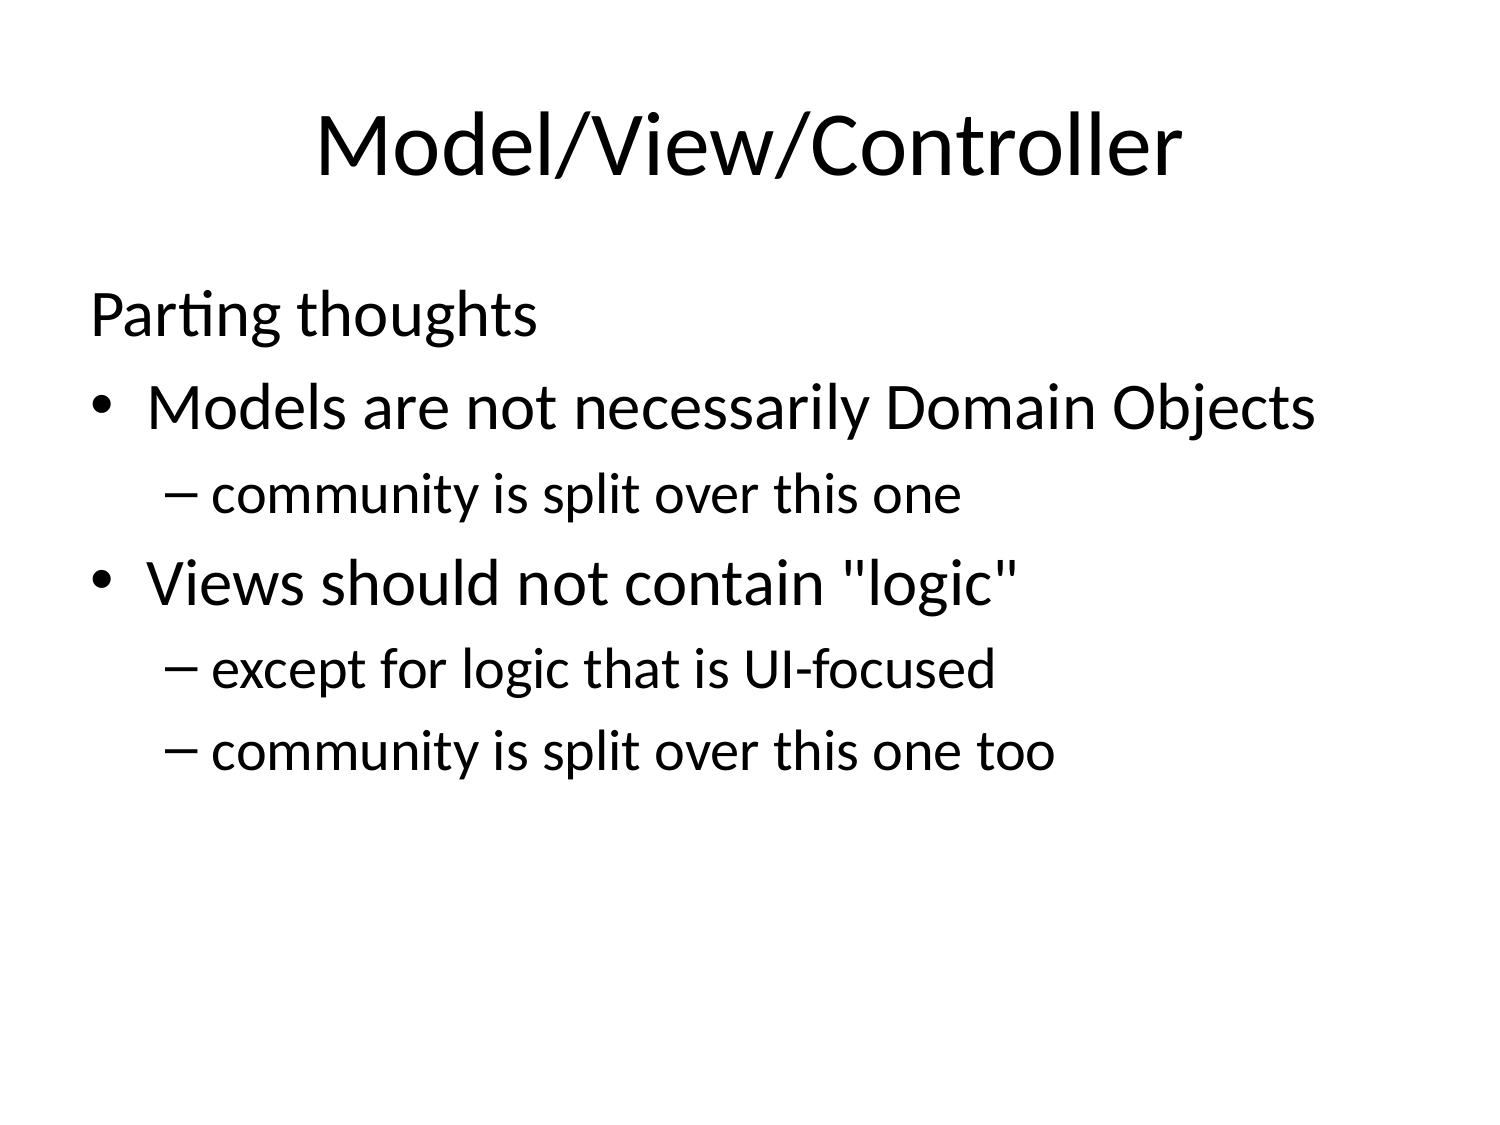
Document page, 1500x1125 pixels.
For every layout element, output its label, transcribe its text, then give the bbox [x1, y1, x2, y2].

list Parting thoughts Models are not necessarily Domain Objects community is split over this one Views should not contain "logic" except for logic that is UI-focused community is split over this one too [75, 262, 1425, 1005]
title Model/View/Controller [75, 45, 1425, 233]
